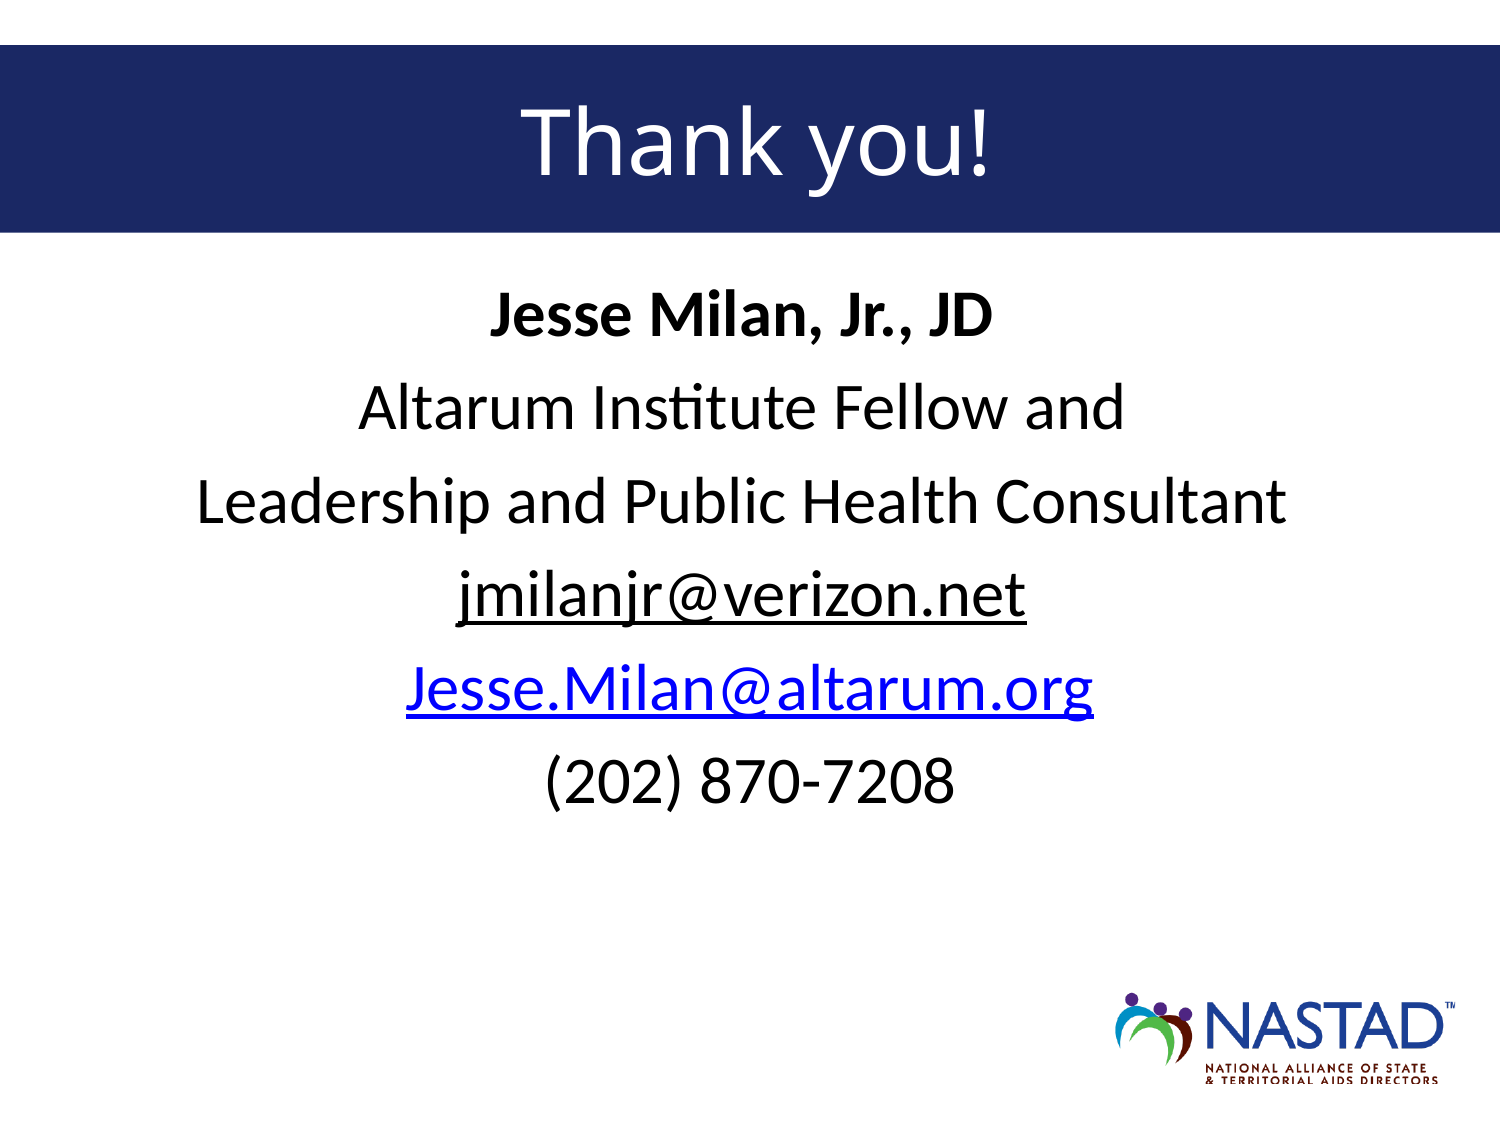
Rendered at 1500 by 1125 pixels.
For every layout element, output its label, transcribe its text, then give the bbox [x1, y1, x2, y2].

title Thank you! [0, 45, 1500, 233]
list Jesse Milan, Jr., JD Altarum Institute Fellow and Leadership and Public Health Consultant jmilanjr@verizon.net Jesse.Milan@altarum.org (202) 870-7208 [75, 262, 1425, 1005]
picture [1115, 992, 1456, 1084]
